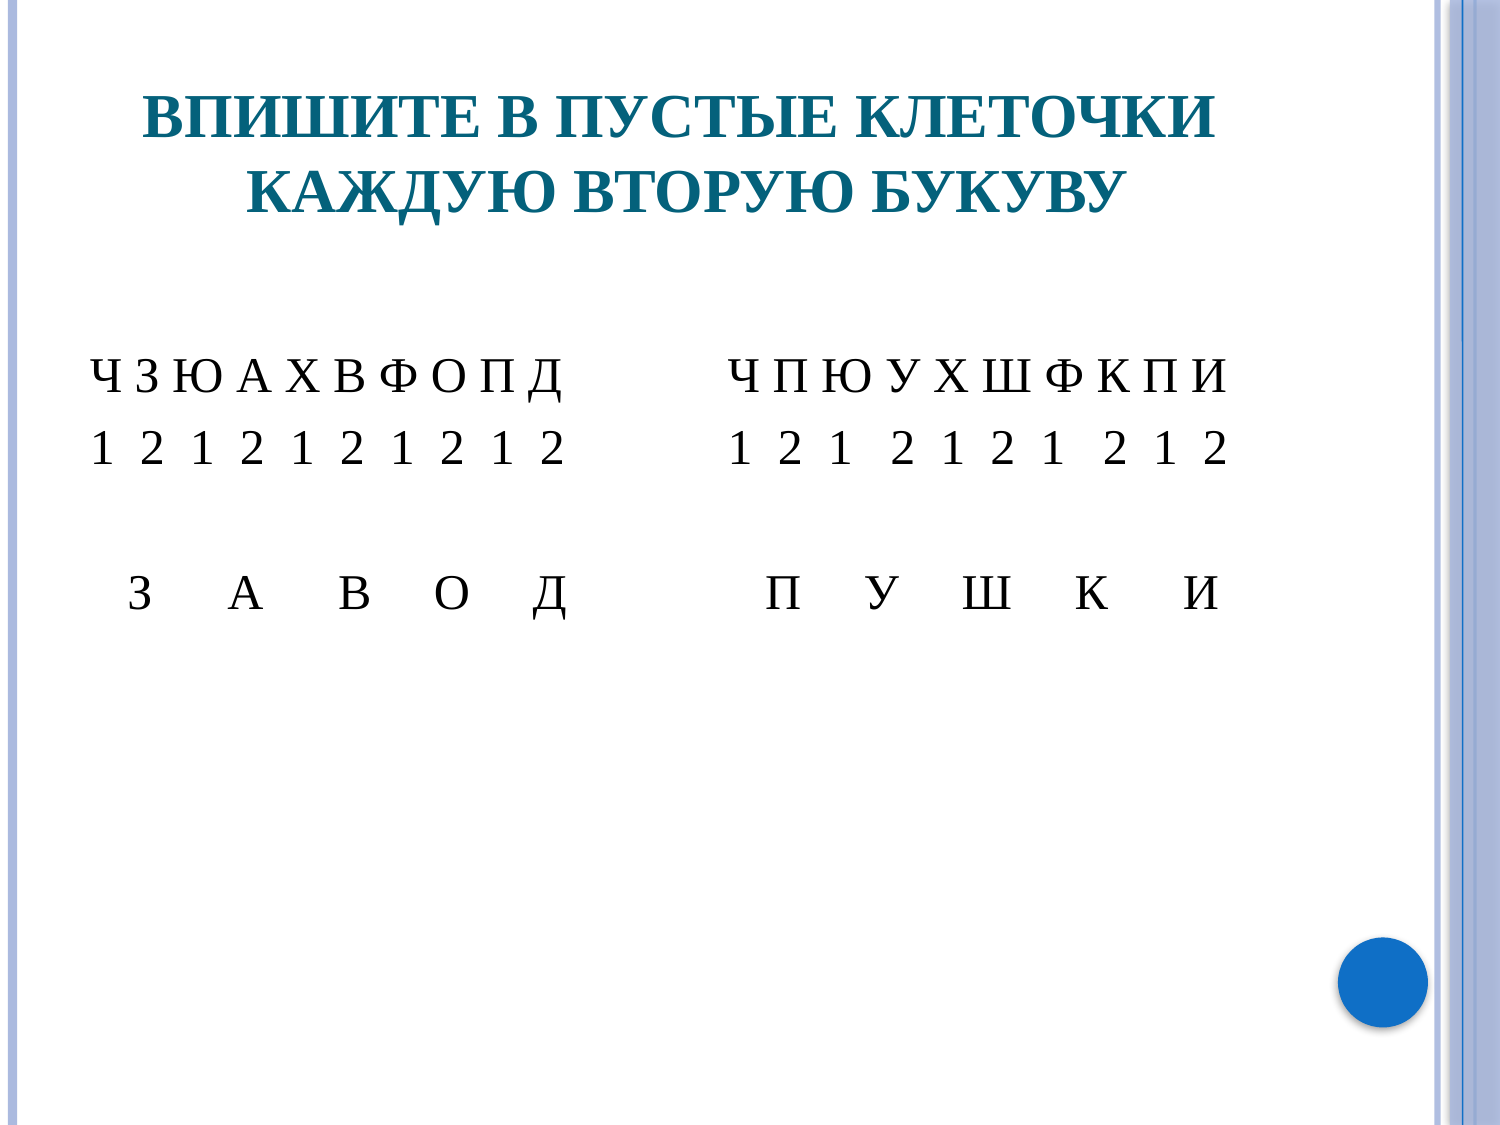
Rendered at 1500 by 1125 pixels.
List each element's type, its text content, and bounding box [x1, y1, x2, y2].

list Ч З Ю А Х В Ф О П Д 1 2 1 2 1 2 1 2 1 2 З А В О Д [75, 262, 675, 1013]
title Впишите в пустые клеточки каждую вторую букуву [75, 45, 1300, 233]
list Ч П Ю У Х Ш Ф К П И 1 2 1 2 1 2 1 2 1 2 П У Ш К И [700, 262, 1301, 1013]
